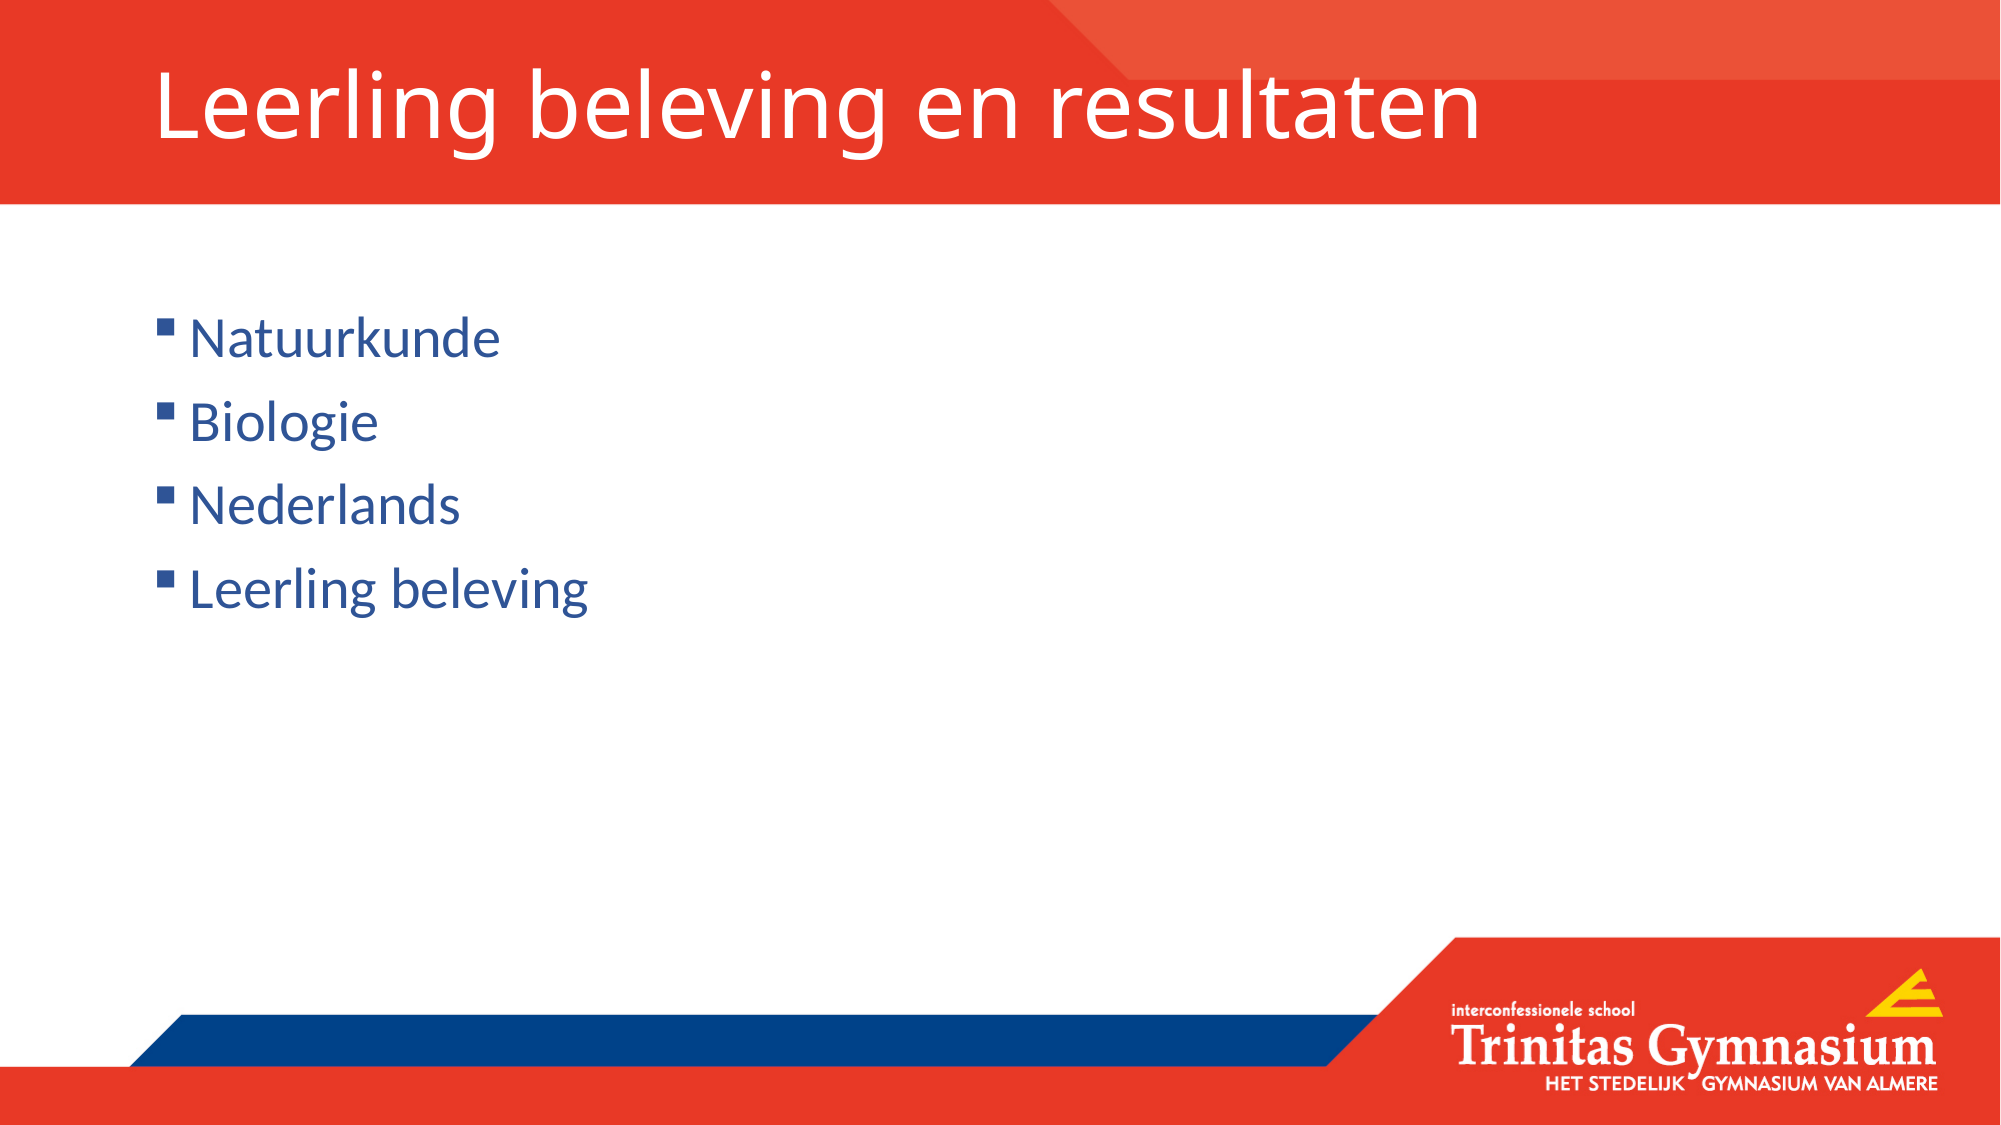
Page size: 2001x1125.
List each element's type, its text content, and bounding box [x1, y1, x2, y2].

picture [0, 0, 2001, 1125]
title Leerling beleving en resultaten [137, 0, 1863, 218]
list Natuurkunde Biologie Nederlands Leerling beleving [137, 299, 1863, 1014]
